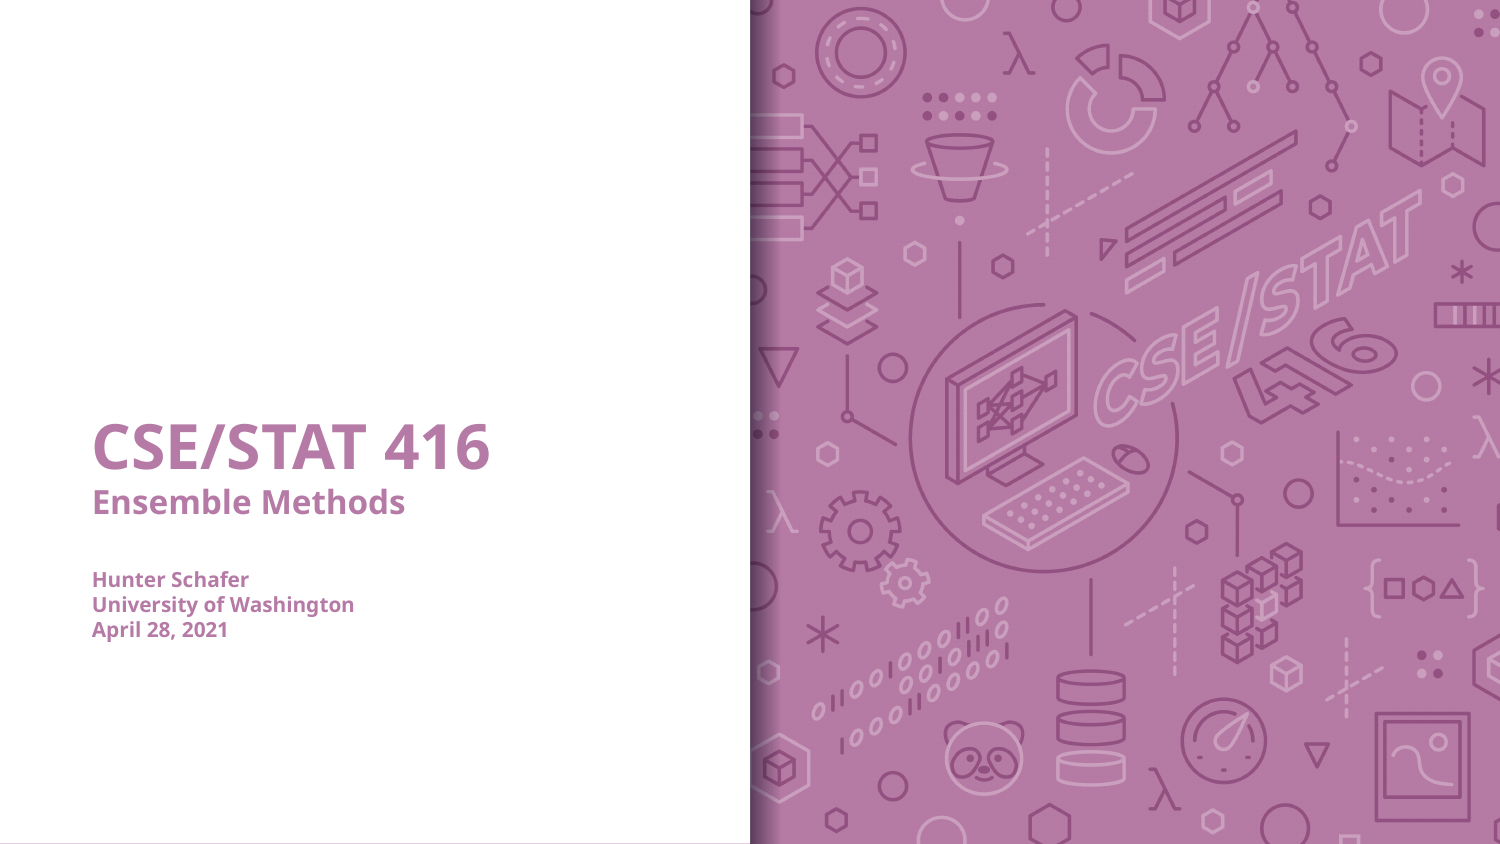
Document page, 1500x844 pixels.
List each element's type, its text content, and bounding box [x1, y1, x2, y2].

picture [751, 0, 1500, 844]
title CSE/STAT 416 Ensemble Methods Hunter Schafer University of Washington April 28, 2021 [76, 391, 674, 763]
